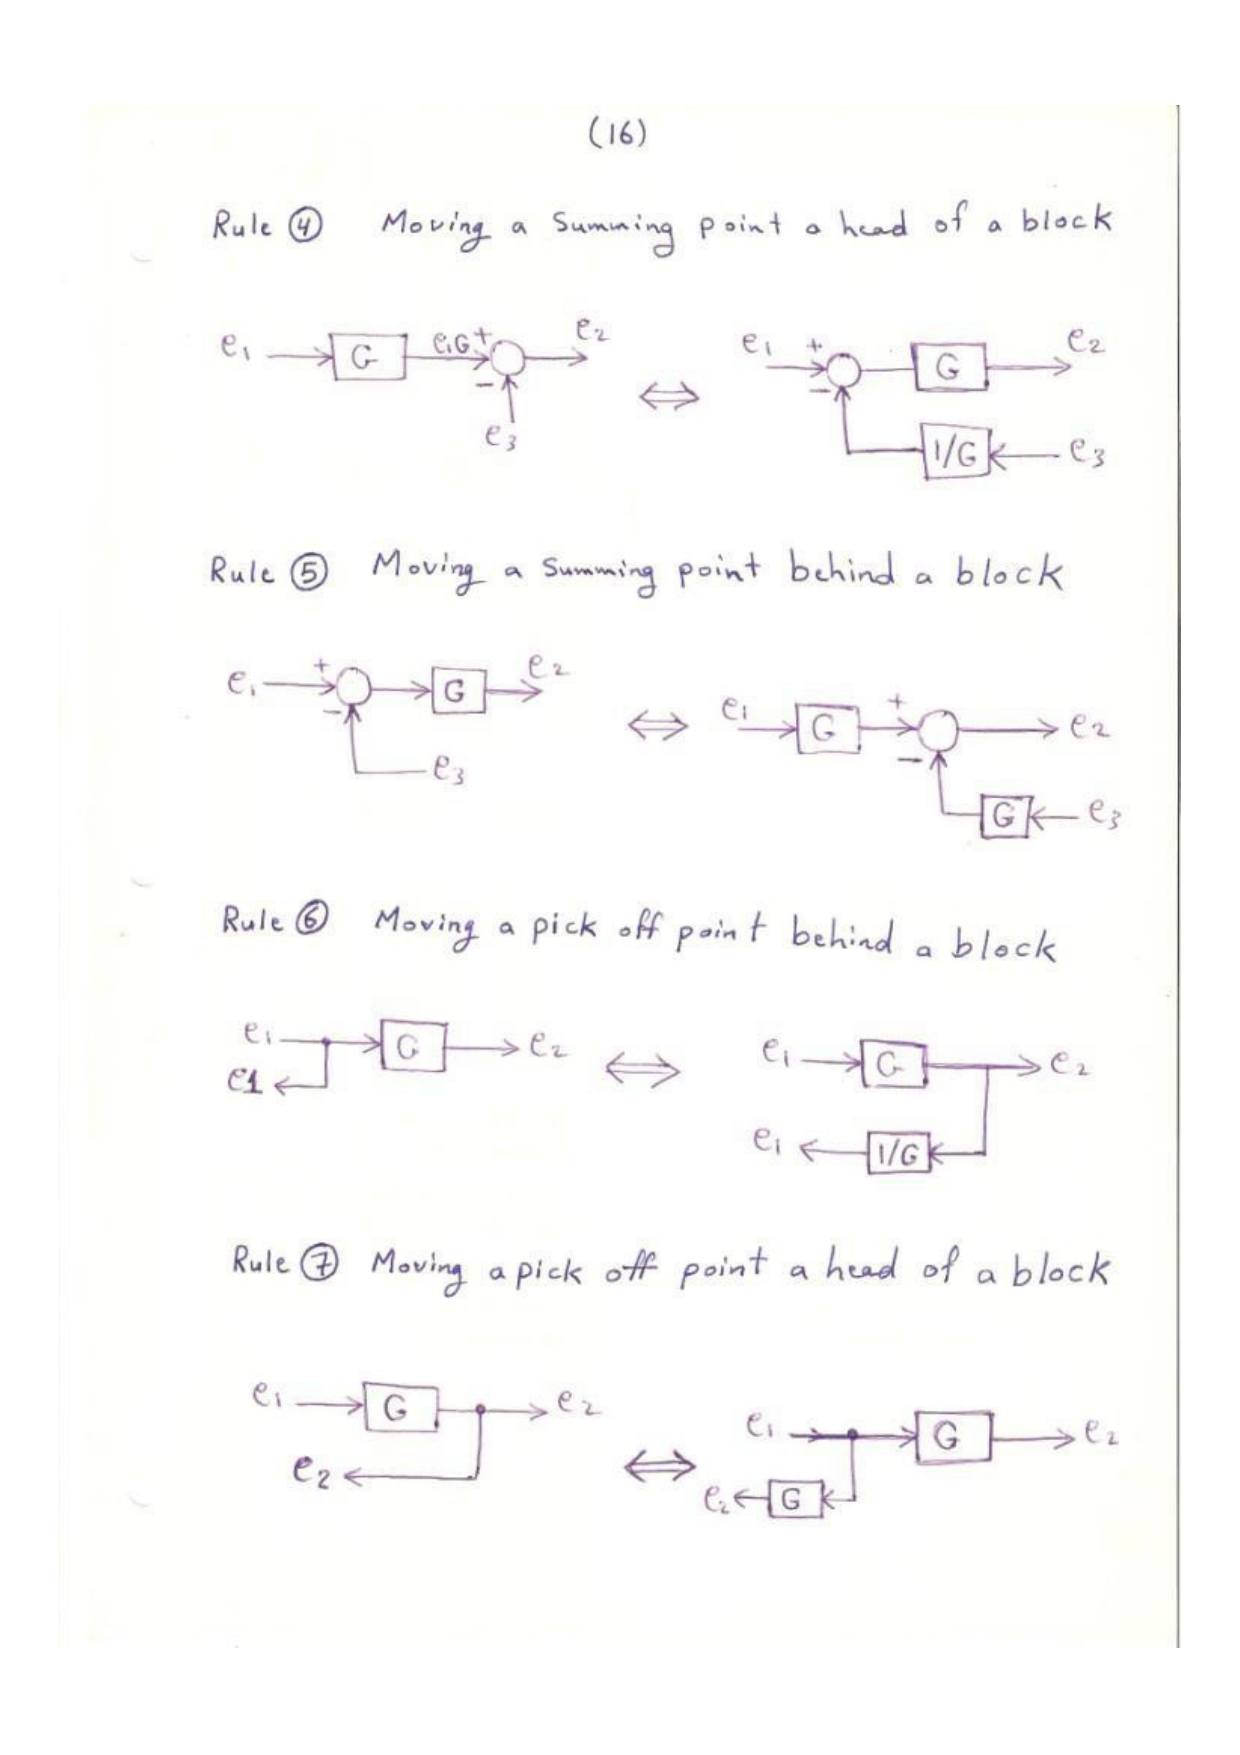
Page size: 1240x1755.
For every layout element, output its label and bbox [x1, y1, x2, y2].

text_box [58, 105, 1181, 1648]
